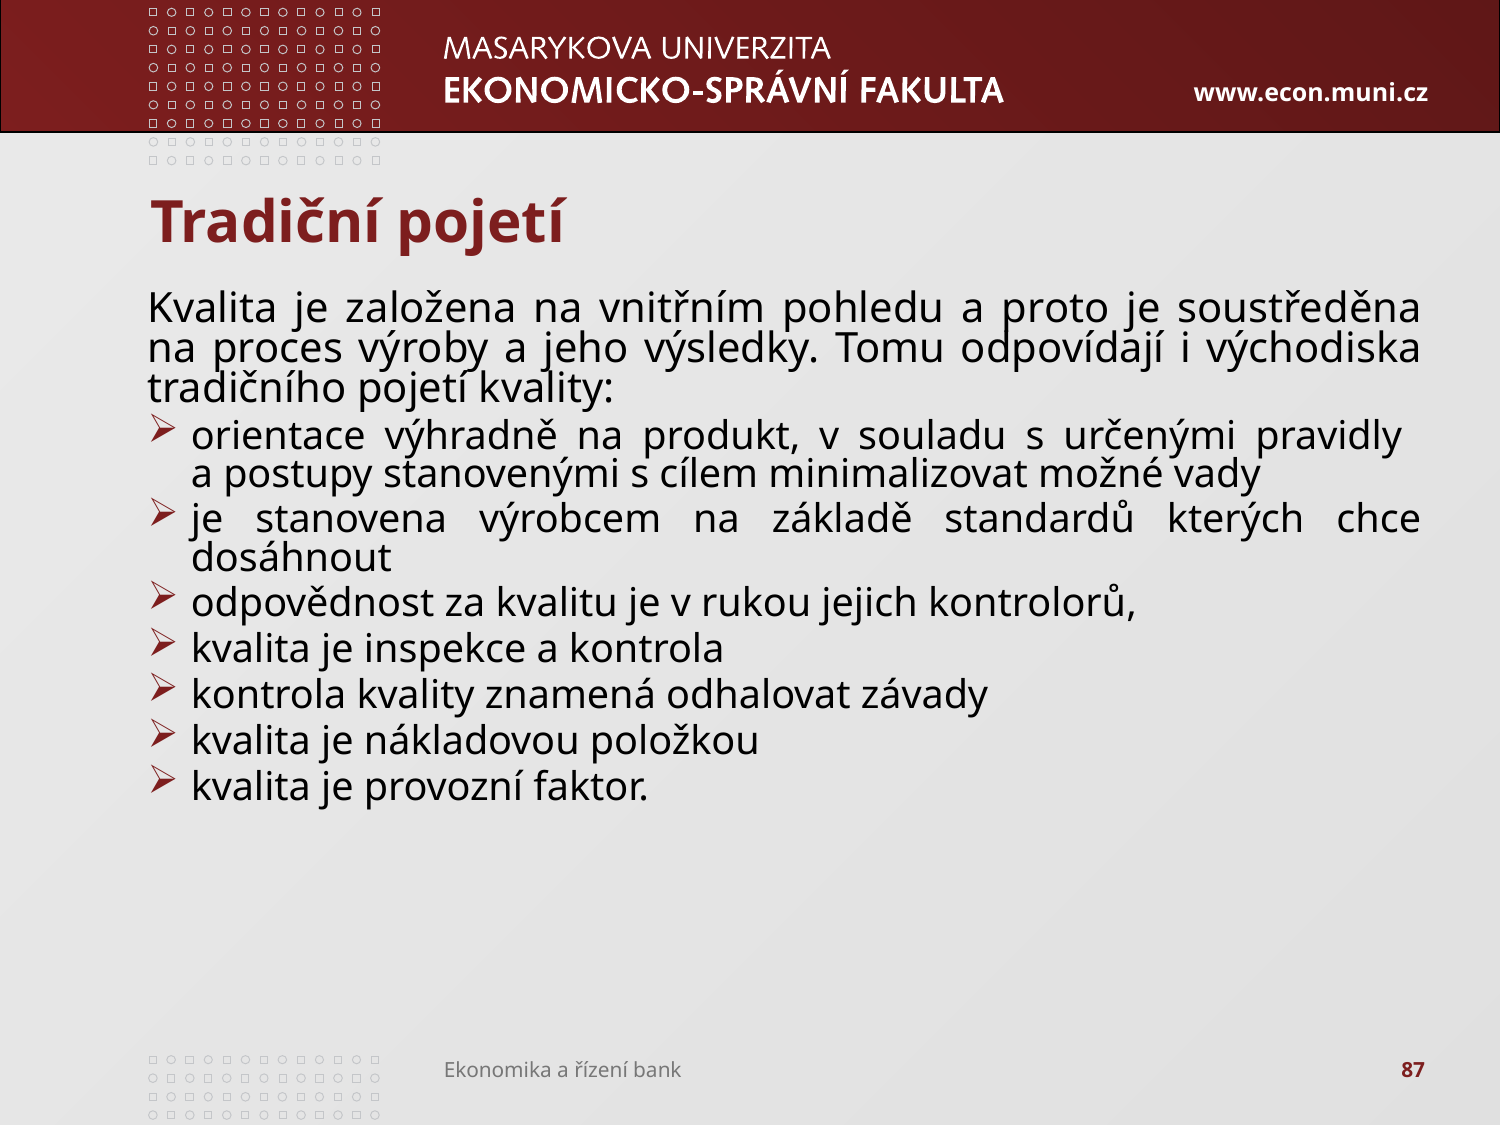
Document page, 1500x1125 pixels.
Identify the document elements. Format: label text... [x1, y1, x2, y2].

title Tradiční pojetí [150, 184, 1425, 268]
list Kvalita je založena na vnitřním pohledu a proto je soustředěna na proces výroby a jeho výsledky. Tomu odpovídají i východiska tradičního pojetí kvality: orientace výhradně na produkt, v souladu s určenými pravidly a postupy stanovenými s cílem minimalizovat možné vady je stanovena výrobcem na základě standardů kterých chce dosáhnout odpovědnost za kvalitu je v rukou jejich kontrolorů, kvalita je inspekce a kontrola kontrola kvality znamená odhalovat závady kvalita je nákladovou položkou kvalita je provozní faktor. [147, 290, 1423, 1006]
slide_number 87 [1293, 1055, 1426, 1101]
footer Ekonomika a řízení bank [443, 1056, 1188, 1101]
